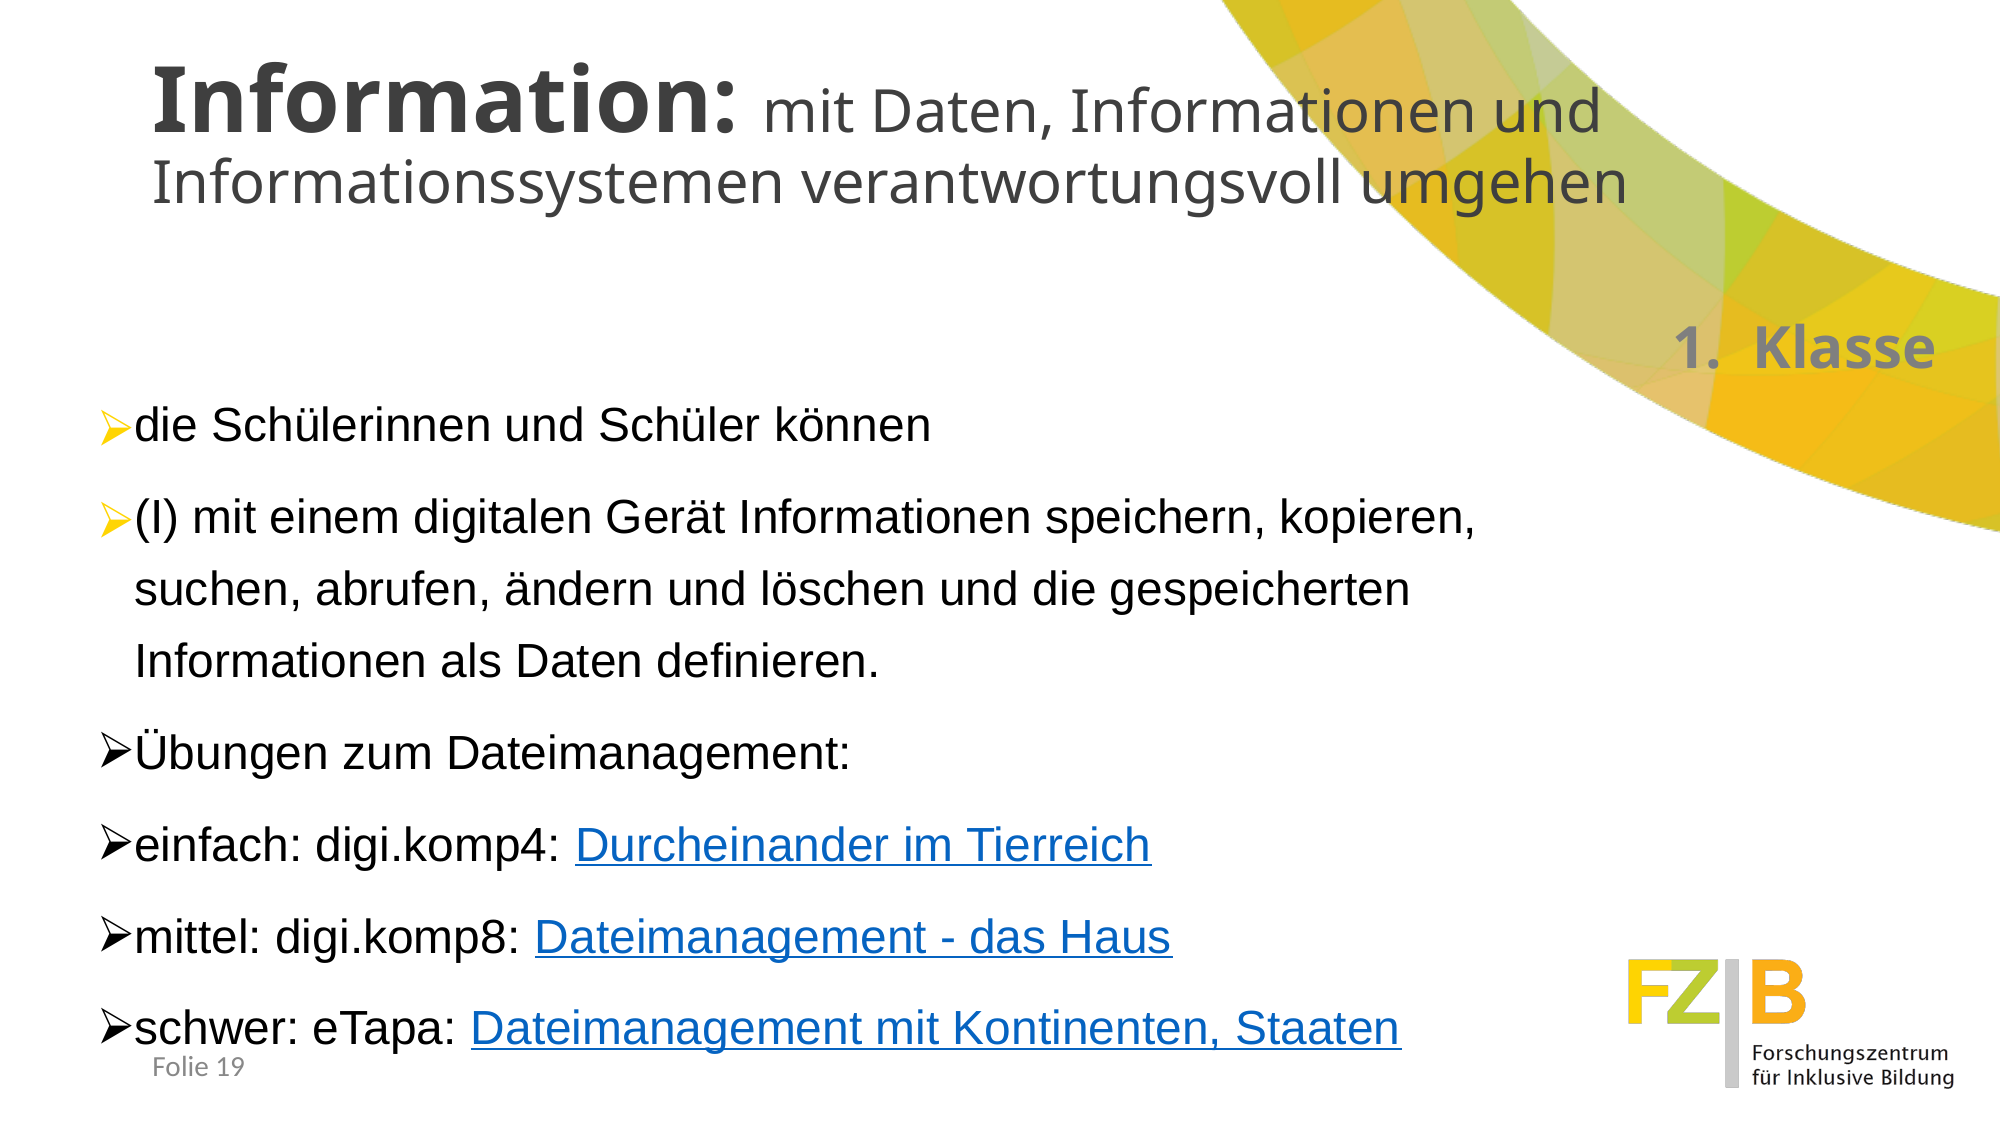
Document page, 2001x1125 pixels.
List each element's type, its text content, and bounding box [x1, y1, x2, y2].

picture [1218, 0, 2000, 535]
list die Schülerinnen und Schüler können (I) mit einem digitalen Gerät Informationen speichern, kopieren, suchen, abrufen, ändern und löschen und die gespeicherten Informationen als Daten definieren. Übungen zum Dateimanagement: einfach: digi.komp4: Durcheinander im Tierreich mittel: digi.komp8: Dateimanagement - das Haus schwer: eTapa: Dateimanagement mit Kontinenten, Staaten [83, 371, 1600, 1066]
picture [1599, 939, 1981, 1109]
slide_number Folie 19 [137, 1035, 588, 1096]
title Information: mit Daten, Informationen und Informationssystemen verantwortungsvoll umgehen [137, 26, 1212, 244]
